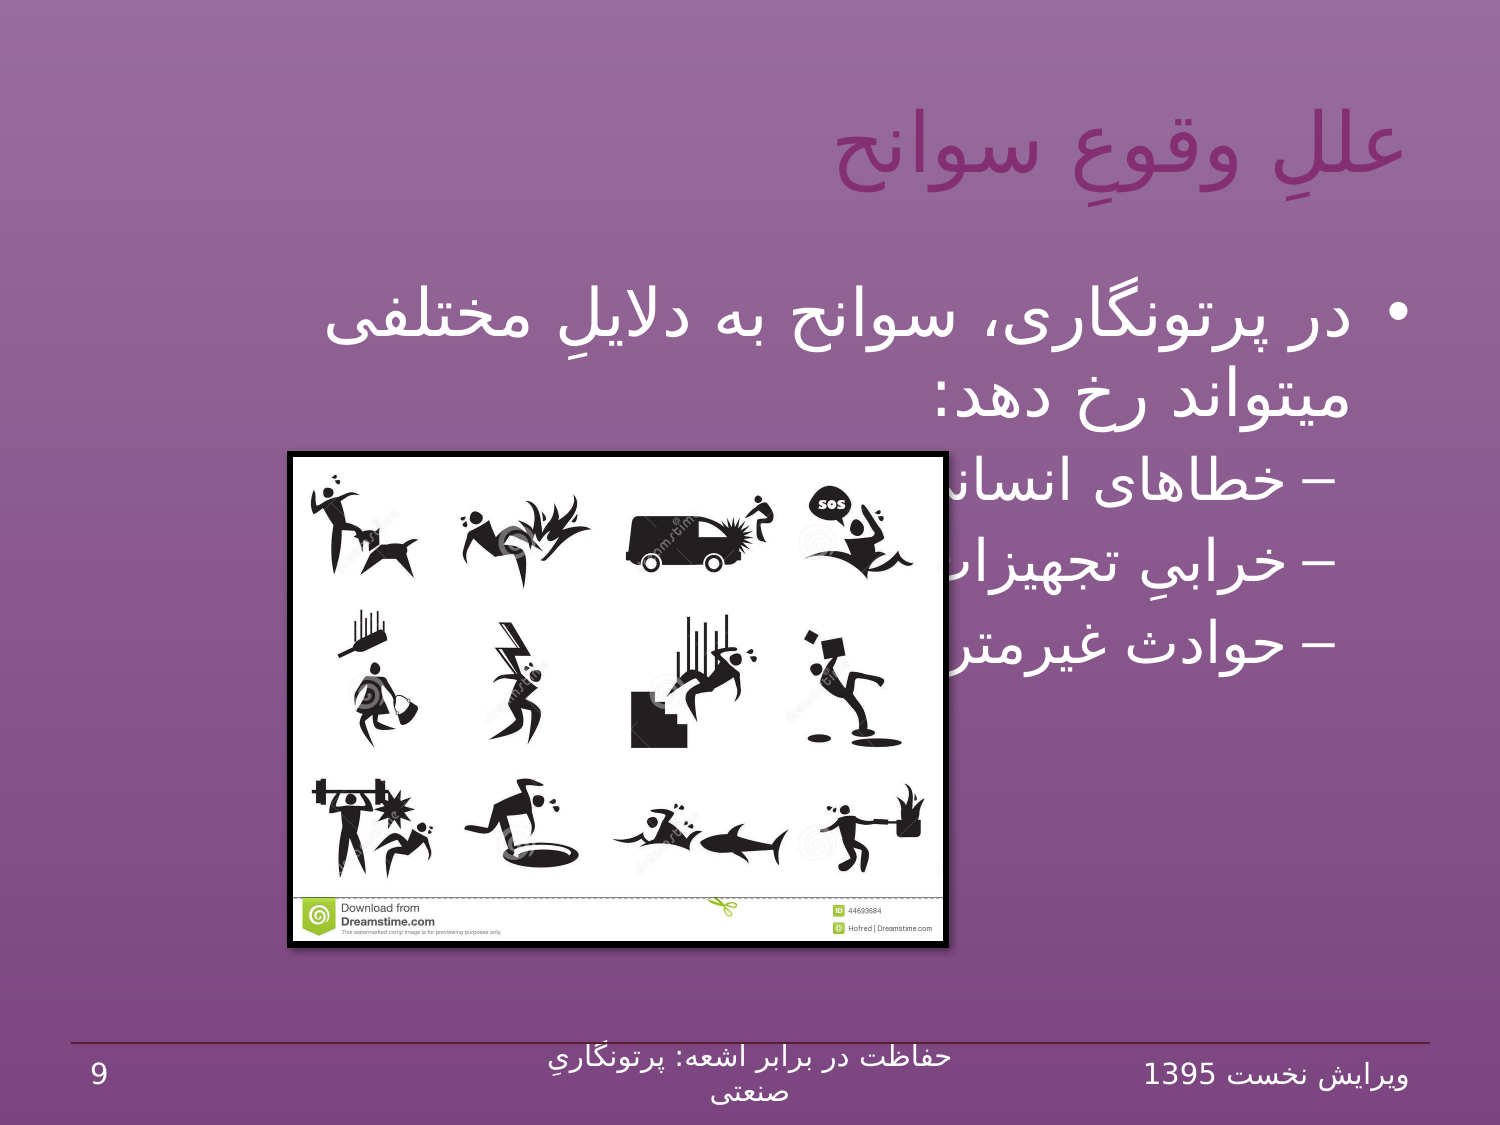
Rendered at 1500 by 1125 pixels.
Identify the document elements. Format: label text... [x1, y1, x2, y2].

title عللِ وقوعِ سوانح [75, 45, 1425, 233]
list در پرتونگاری، سوانح به دلایلِ مختلفی می‏تواند رخ دهد: خطاهای انسانی، خرابیِ تجهیزات، و حوادث غیرمترقبه. [199, 262, 1425, 891]
slide_number ویرایش نخست 1395 [1074, 1051, 1425, 1103]
picture [292, 456, 944, 942]
slide_number 9 [75, 1051, 425, 1103]
footer حفاظت در برابر اشعه: پرتونگاریِ صنعتی [512, 1051, 988, 1103]
